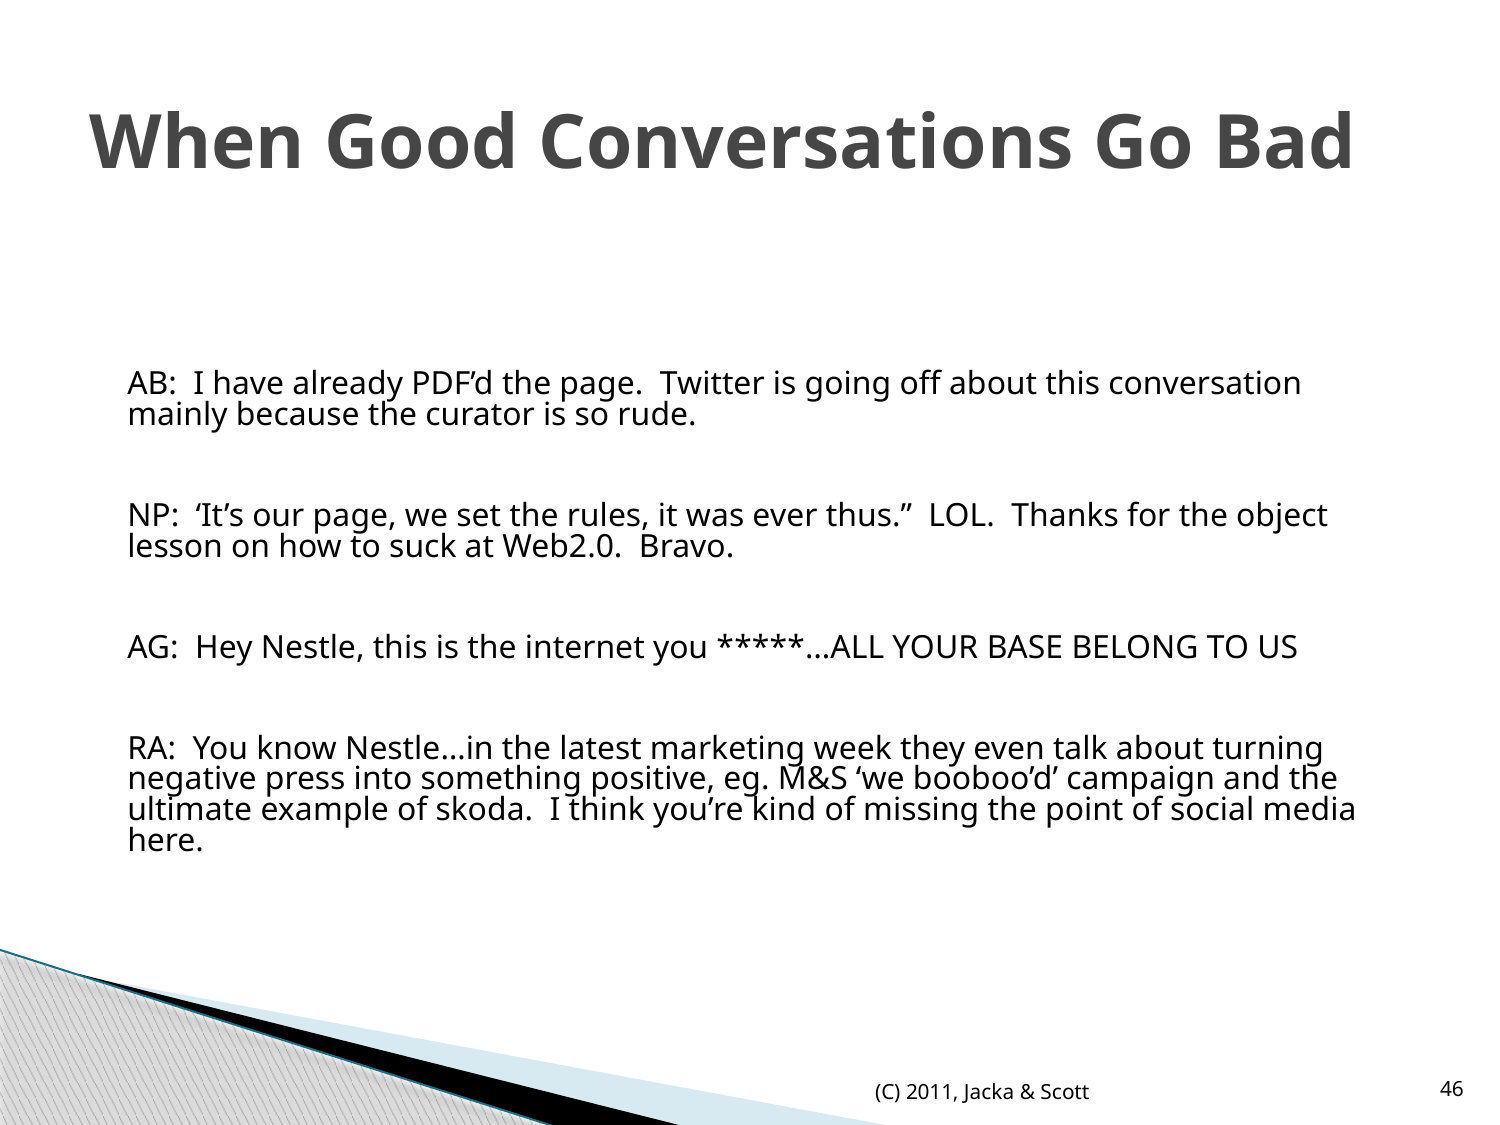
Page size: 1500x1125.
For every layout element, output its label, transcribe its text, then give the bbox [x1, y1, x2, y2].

footer (C) 2011, Jacka & Scott [718, 1051, 1105, 1112]
title When Good Conversations Go Bad [75, 45, 1425, 233]
list AB: I have already PDF’d the page. Twitter is going off about this conversation mainly because the curator is so rude. NP: ‘It’s our page, we set the rules, it was ever thus.” LOL. Thanks for the object lesson on how to suck at Web2.0. Bravo. AG: Hey Nestle, this is the internet you *****…ALL YOUR BASE BELONG TO US RA: You know Nestle…in the latest marketing week they even talk about turning negative press into something positive, eg. M&S ‘we booboo’d’ campaign and the ultimate example of skoda. I think you’re kind of missing the point of social media here. [112, 363, 1388, 869]
slide_number 46 [1418, 1051, 1479, 1112]
